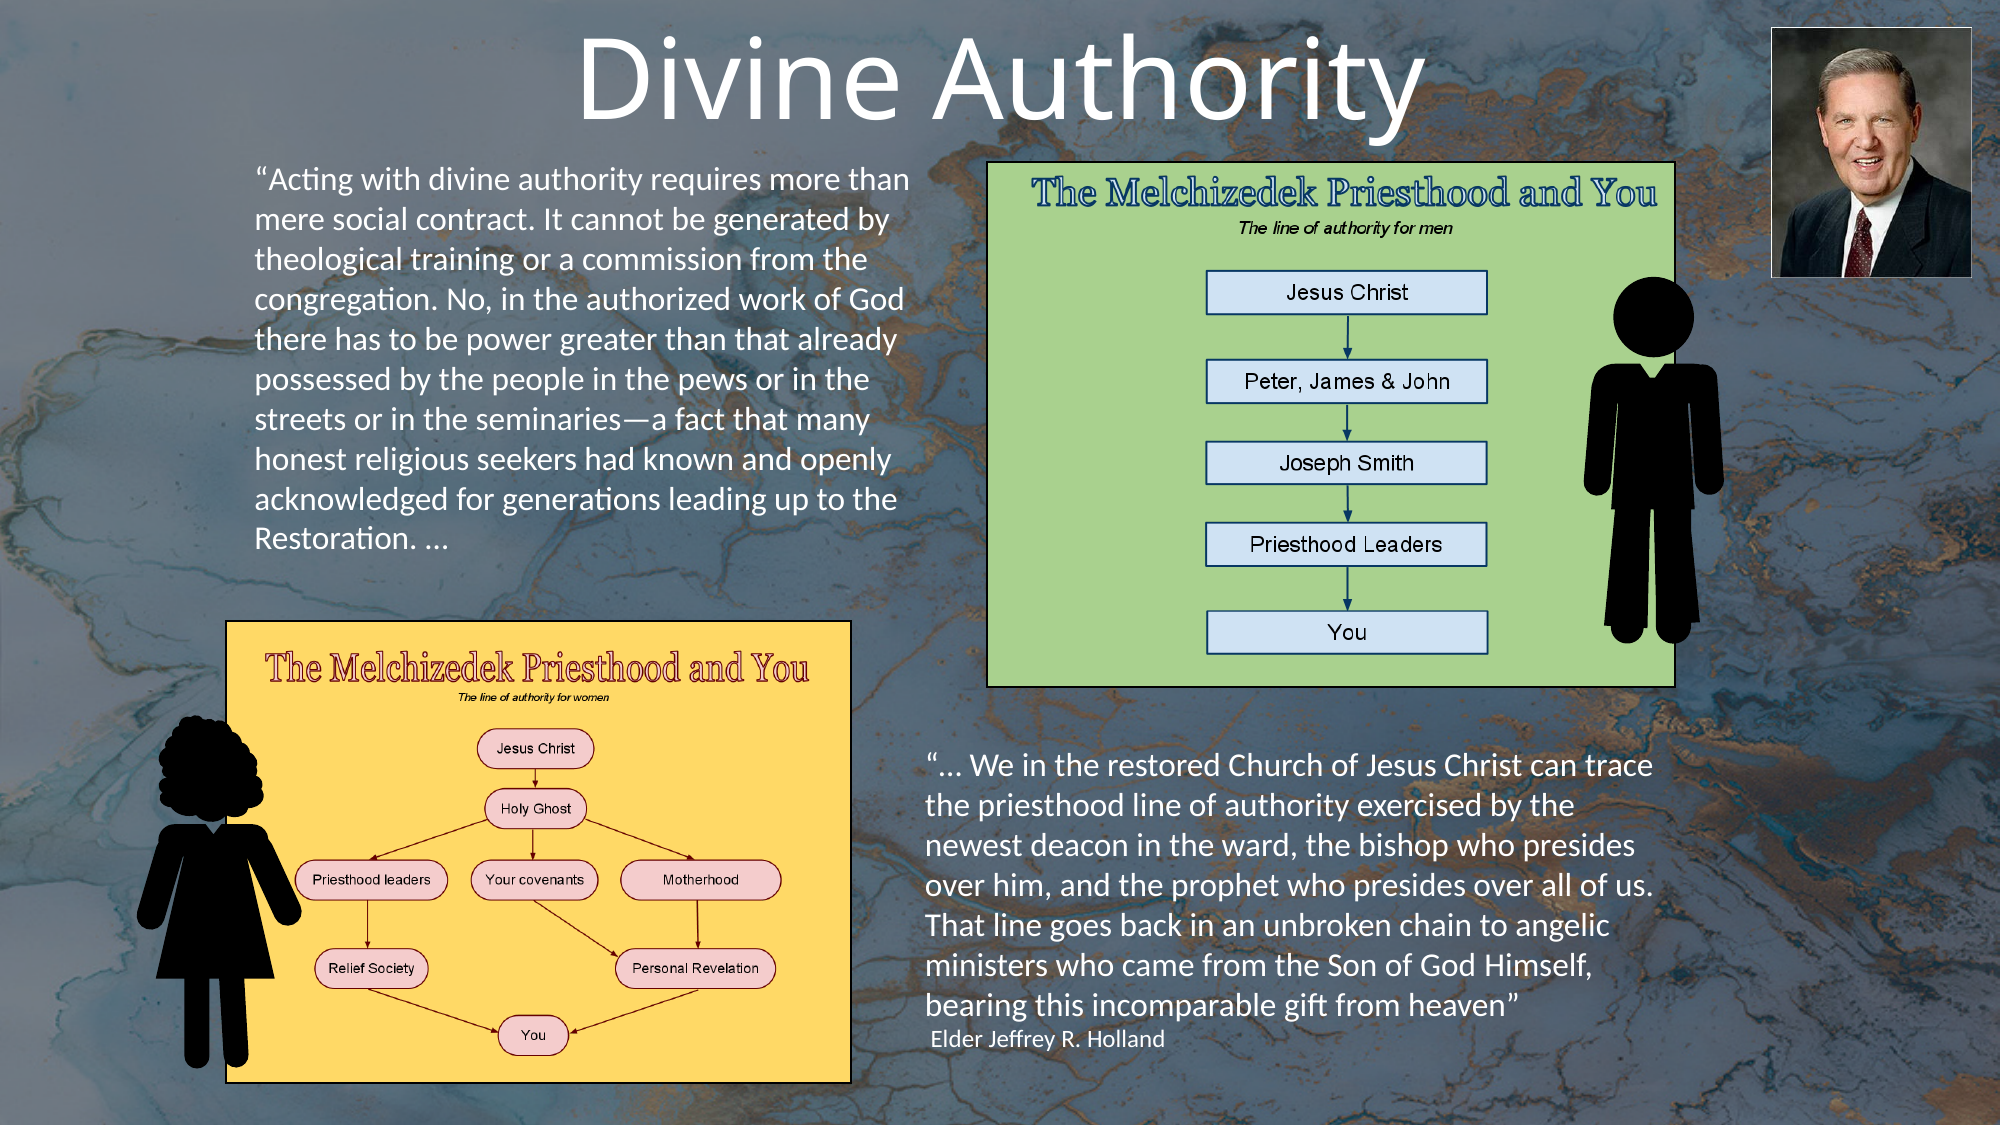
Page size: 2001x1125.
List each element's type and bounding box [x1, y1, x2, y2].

text_box [225, 620, 851, 1084]
text_box [987, 137, 1681, 688]
text_box [139, 716, 303, 1068]
picture [0, 0, 2000, 1125]
text_box [1584, 277, 1723, 643]
